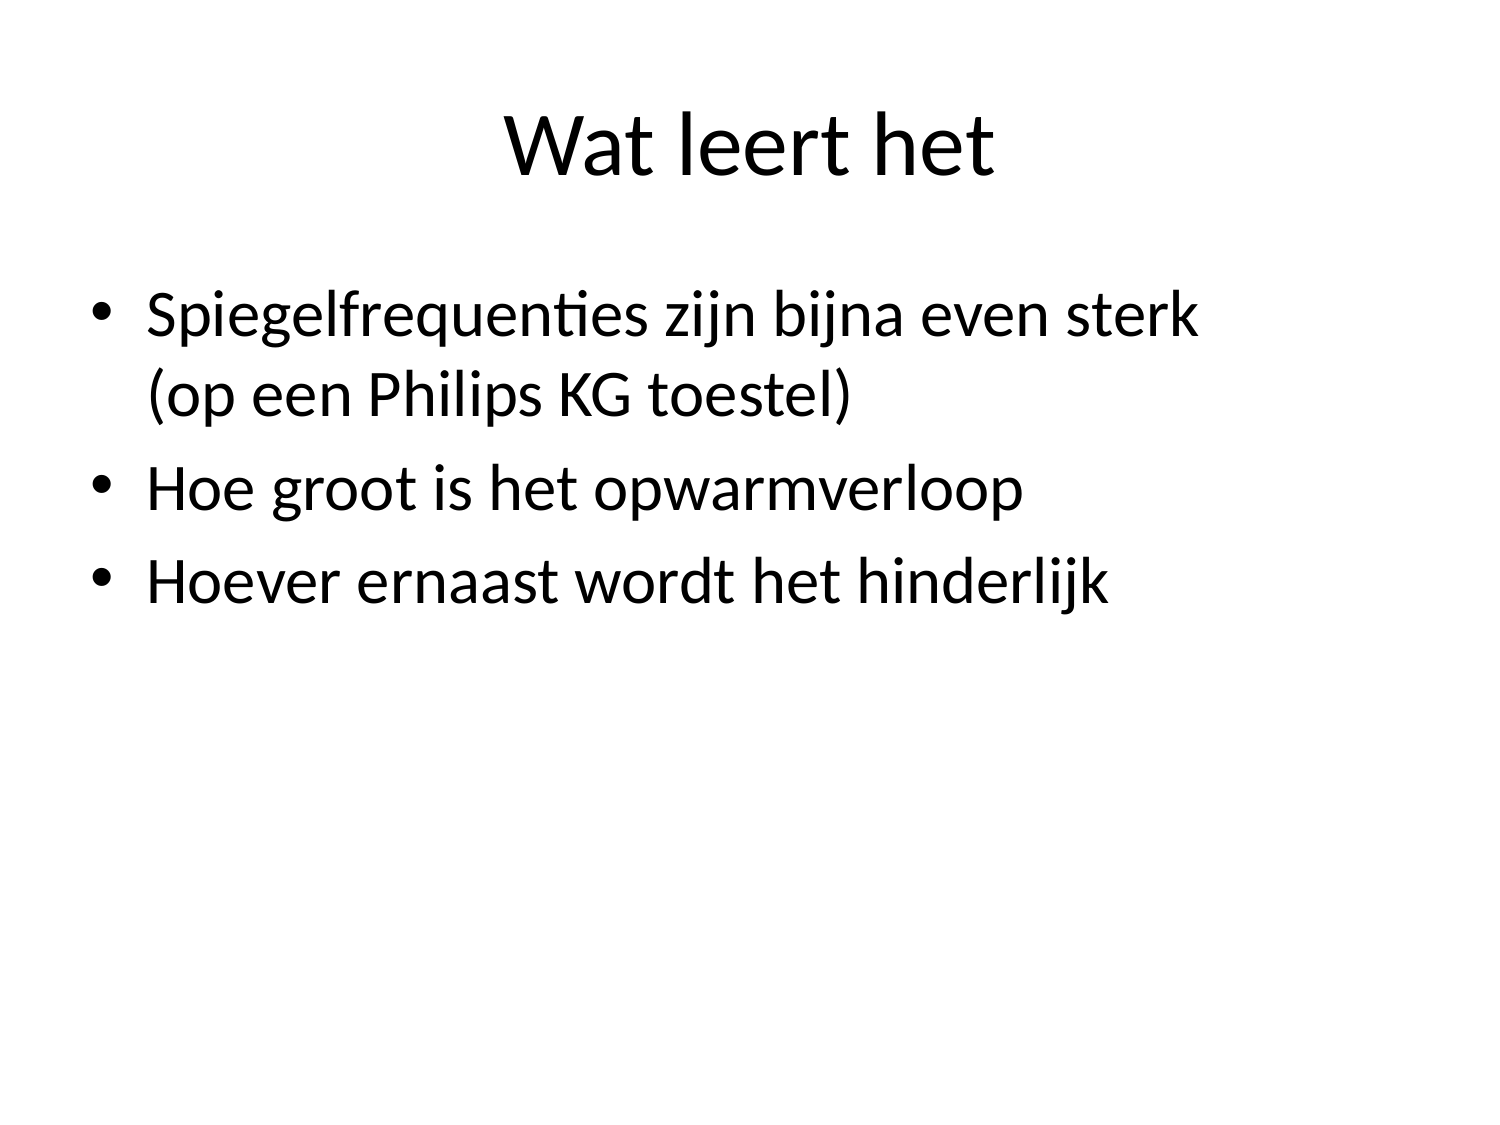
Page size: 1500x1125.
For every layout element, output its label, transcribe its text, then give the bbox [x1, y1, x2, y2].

title Wat leert het [75, 45, 1425, 233]
list Spiegelfrequenties zijn bijna even sterk (op een Philips KG toestel) Hoe groot is het opwarmverloop Hoever ernaast wordt het hinderlijk [75, 262, 1425, 1005]
